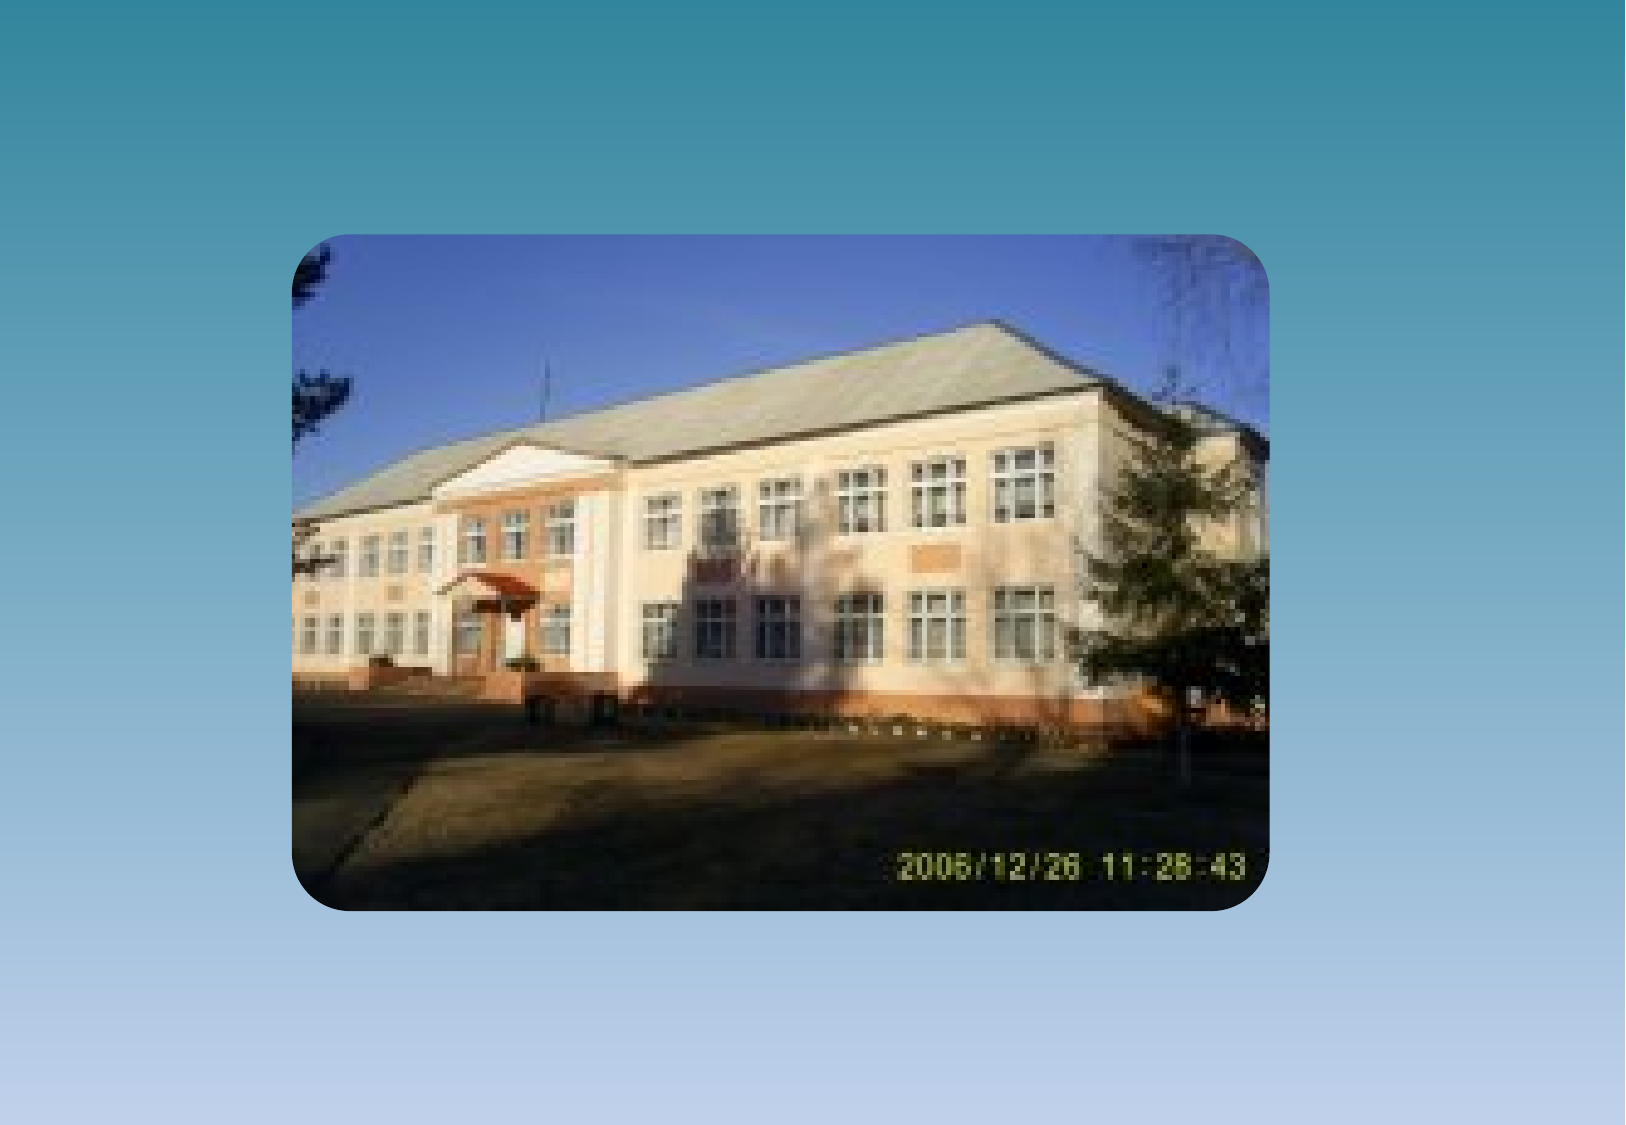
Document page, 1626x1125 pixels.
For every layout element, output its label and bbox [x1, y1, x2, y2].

picture [291, 234, 1270, 912]
